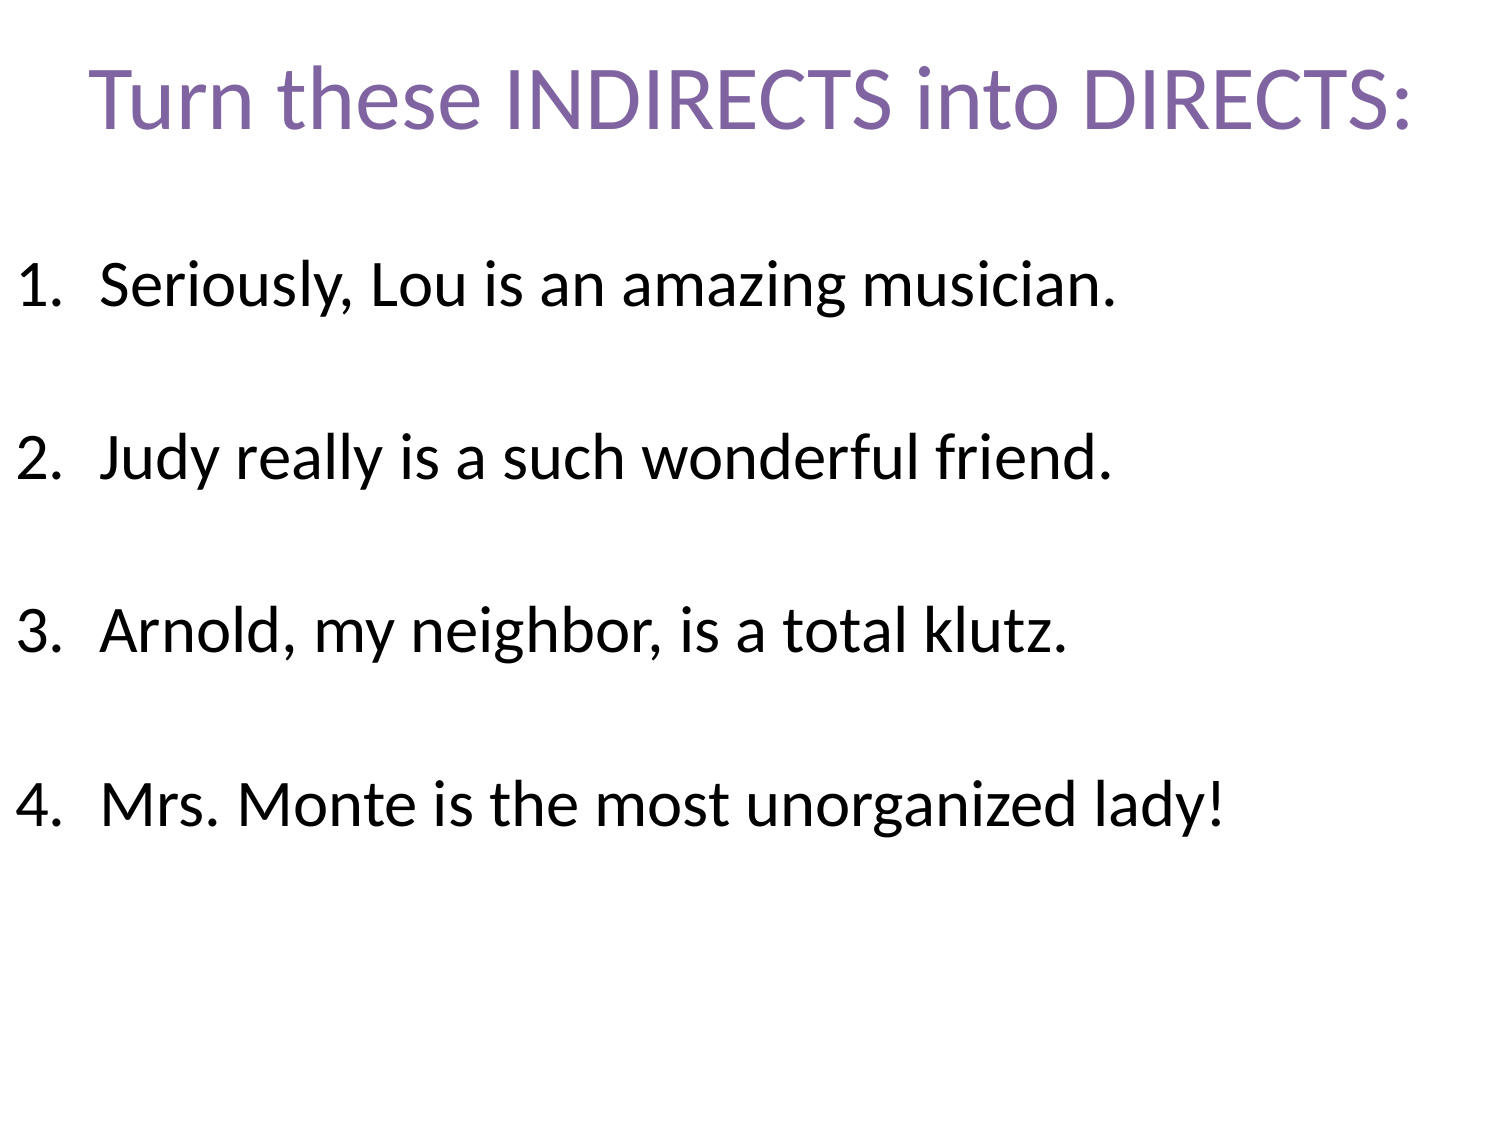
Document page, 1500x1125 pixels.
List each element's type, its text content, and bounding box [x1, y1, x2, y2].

title Turn these INDIRECTS into DIRECTS: [26, 0, 1480, 185]
list Seriously, Lou is an amazing musician. Judy really is a such wonderful friend. Arnold, my neighbor, is a total klutz. Mrs. Monte is the most unorganized lady! [0, 231, 1500, 969]
